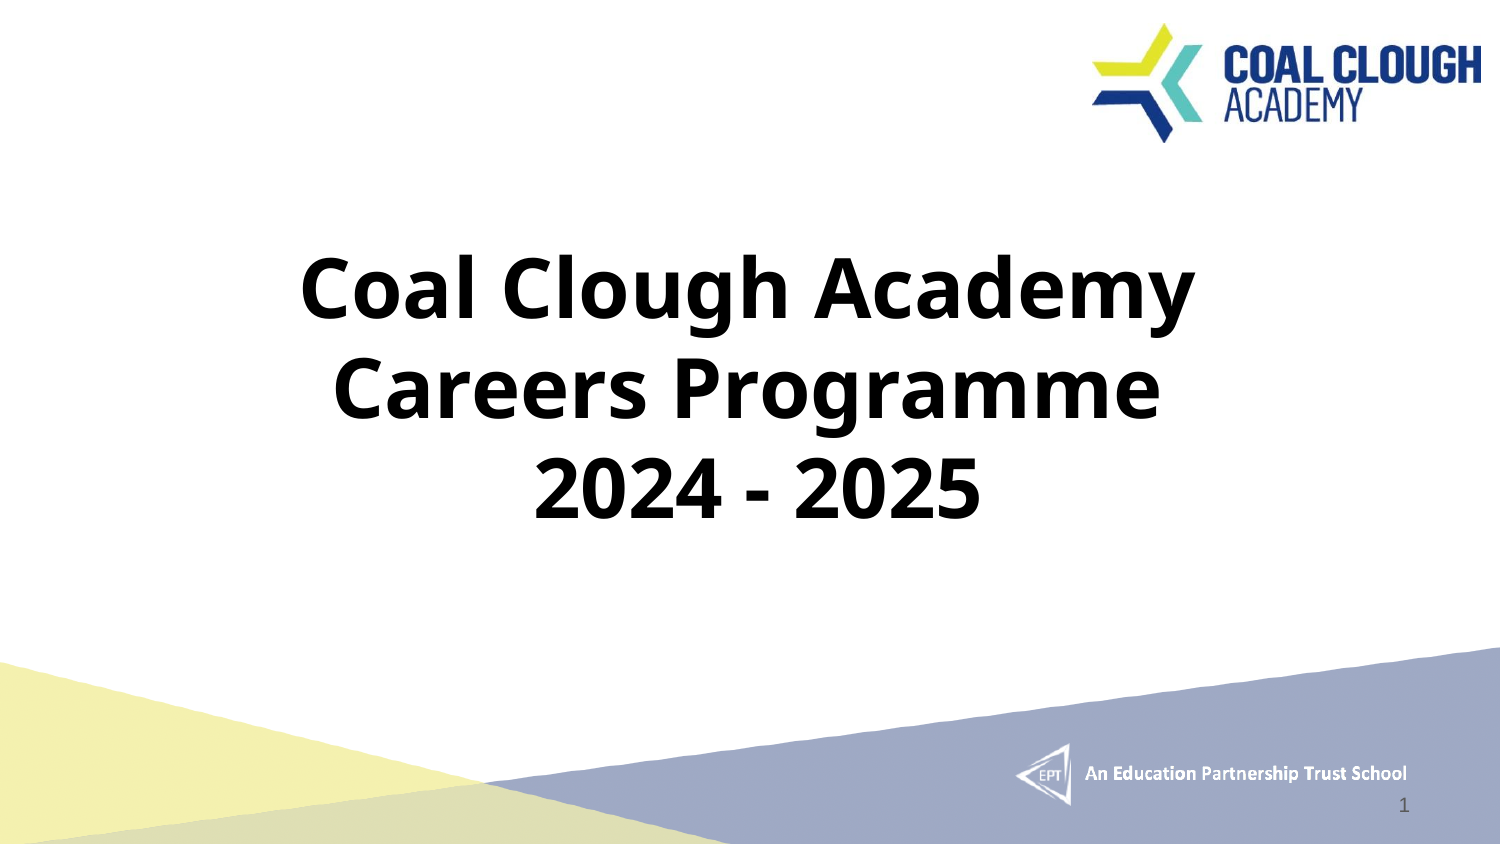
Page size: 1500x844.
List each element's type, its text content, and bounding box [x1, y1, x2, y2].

title Coal Clough Academy Careers Programme 2024 - 2025 [216, 243, 1301, 527]
slide_number 1 [1074, 782, 1425, 827]
picture [1092, 23, 1481, 143]
